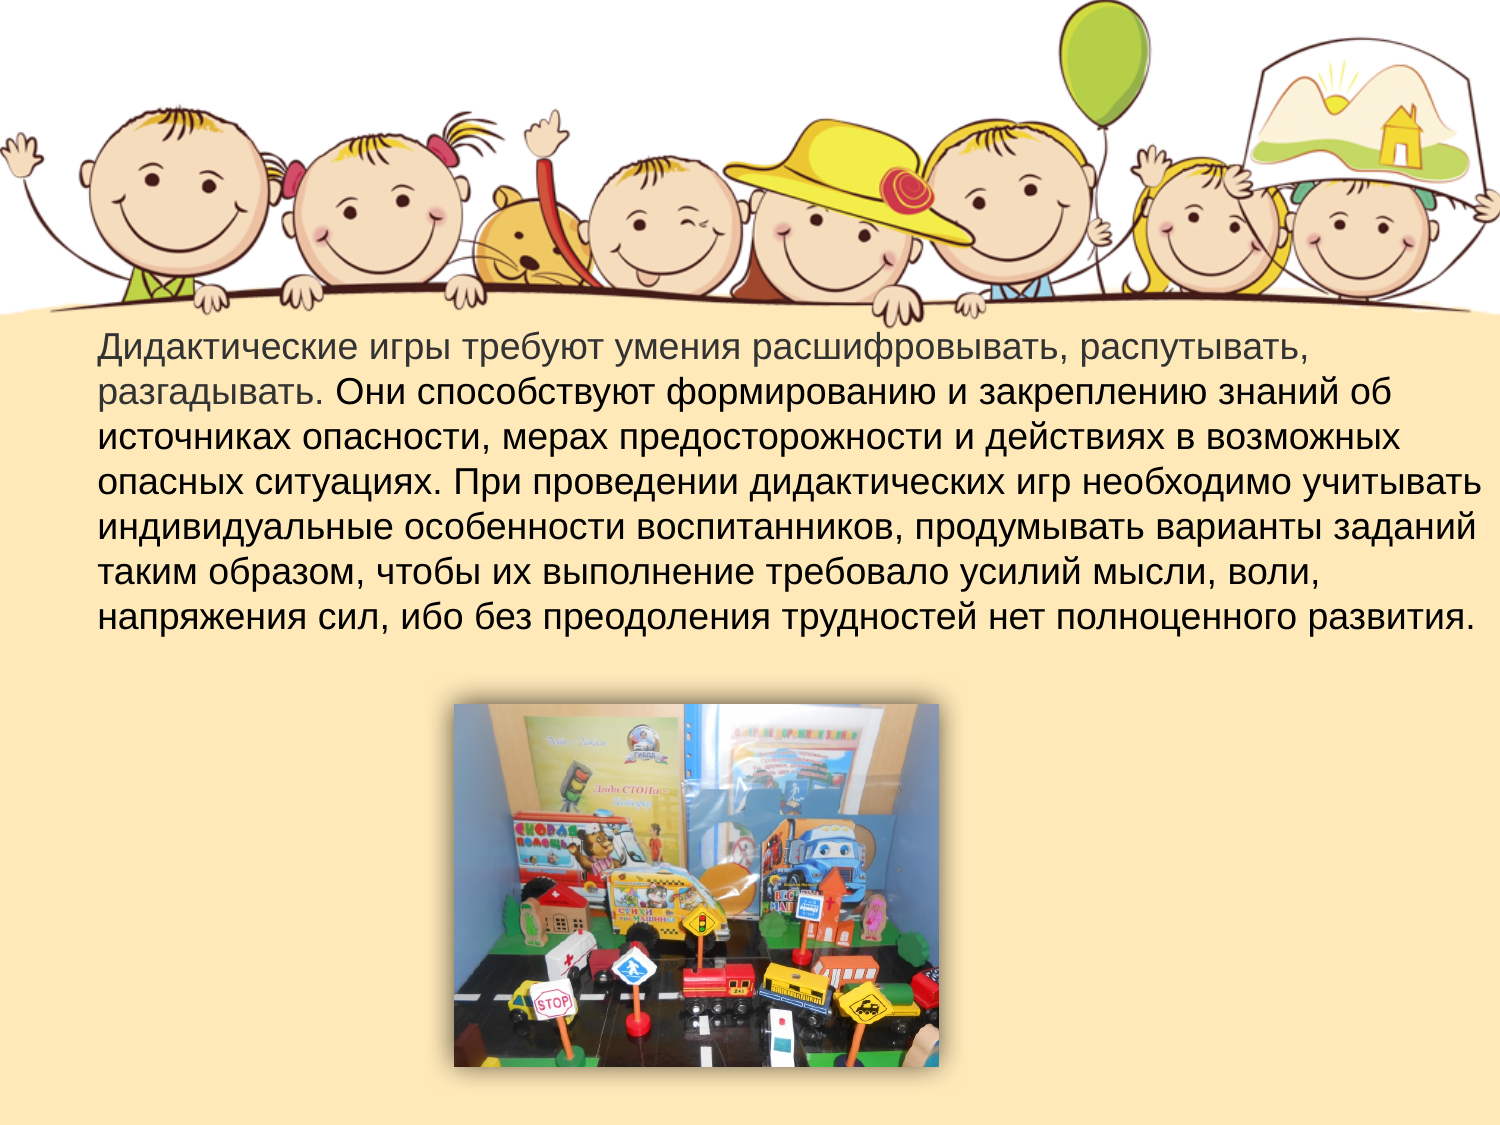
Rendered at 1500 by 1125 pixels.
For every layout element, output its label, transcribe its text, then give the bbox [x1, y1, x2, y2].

picture [0, 0, 1500, 1125]
text_box Дидактические игры требуют умения расшифровывать, распутывать, разгадывать. Они способствуют формированию и закреплению знаний об источниках опасности, мерах предосторожности и действиях в возможных опасных ситуациях. При проведении дидактических игр необходимо учитывать индивидуальные особенности воспитанников, продумывать варианты заданий таким образом, чтобы их выполнение требовало усилий мысли, воли, напряжения сил, ибо без преодоления трудностей нет полноценного развития. [82, 314, 1500, 735]
